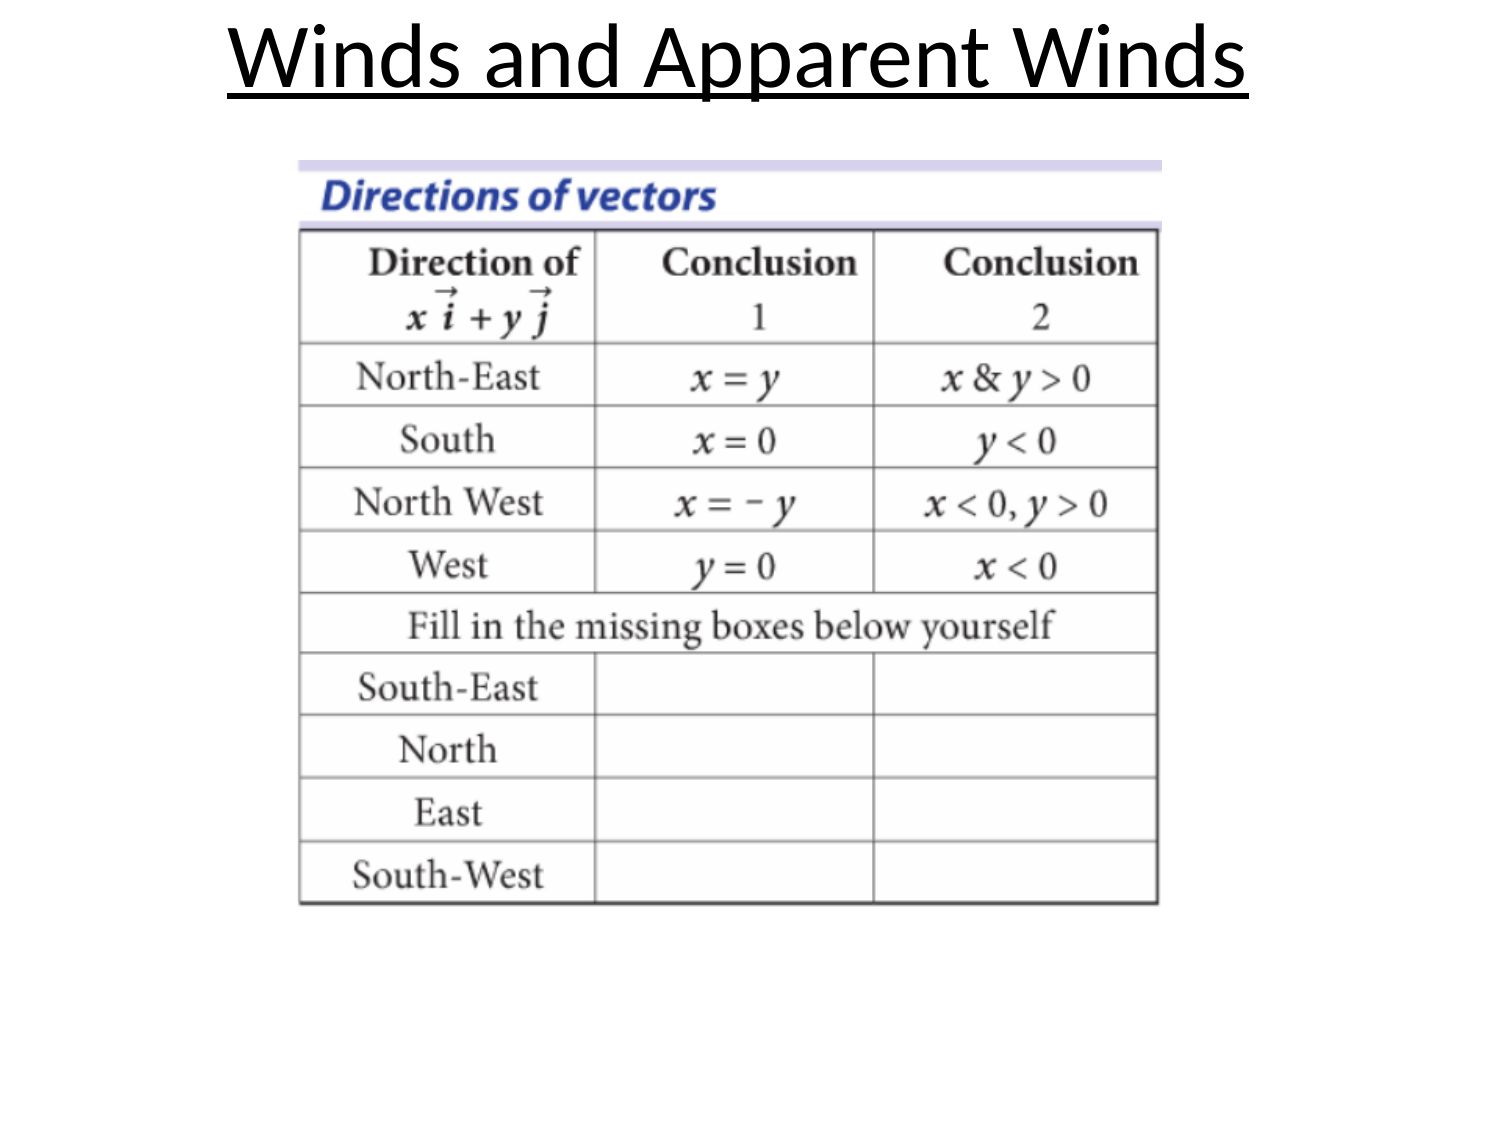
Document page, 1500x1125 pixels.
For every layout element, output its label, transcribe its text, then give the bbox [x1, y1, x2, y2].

title Winds and Apparent Winds [76, 0, 1400, 102]
picture [288, 160, 1162, 910]
